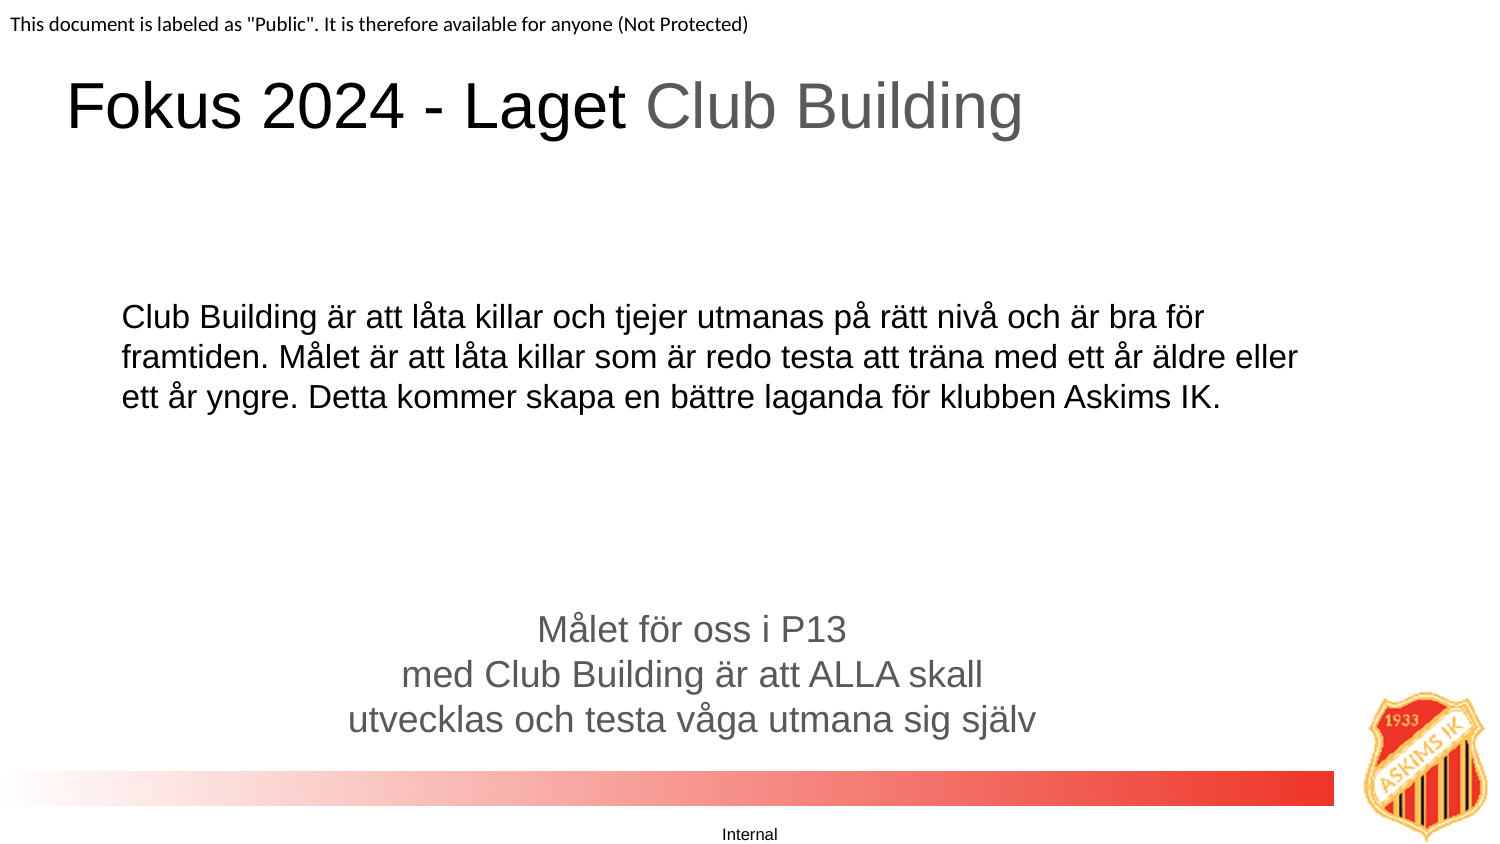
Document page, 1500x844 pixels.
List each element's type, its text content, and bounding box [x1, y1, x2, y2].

text_box Club Building är att låta killar och tjejer utmanas på rätt nivå och är bra för framtiden. Målet är att låta killar som är redo testa att träna med ett år äldre eller ett år yngre. Detta kommer skapa en bättre laganda för klubben Askims IK. [106, 280, 1338, 430]
title Fokus 2024 - Laget Club Building [51, 48, 1449, 142]
text_box Målet för oss i P13 med Club Building är att ALLA skall utvecklas och testa våga utmana sig själv [5, 589, 1379, 687]
picture [0, 688, 1500, 844]
